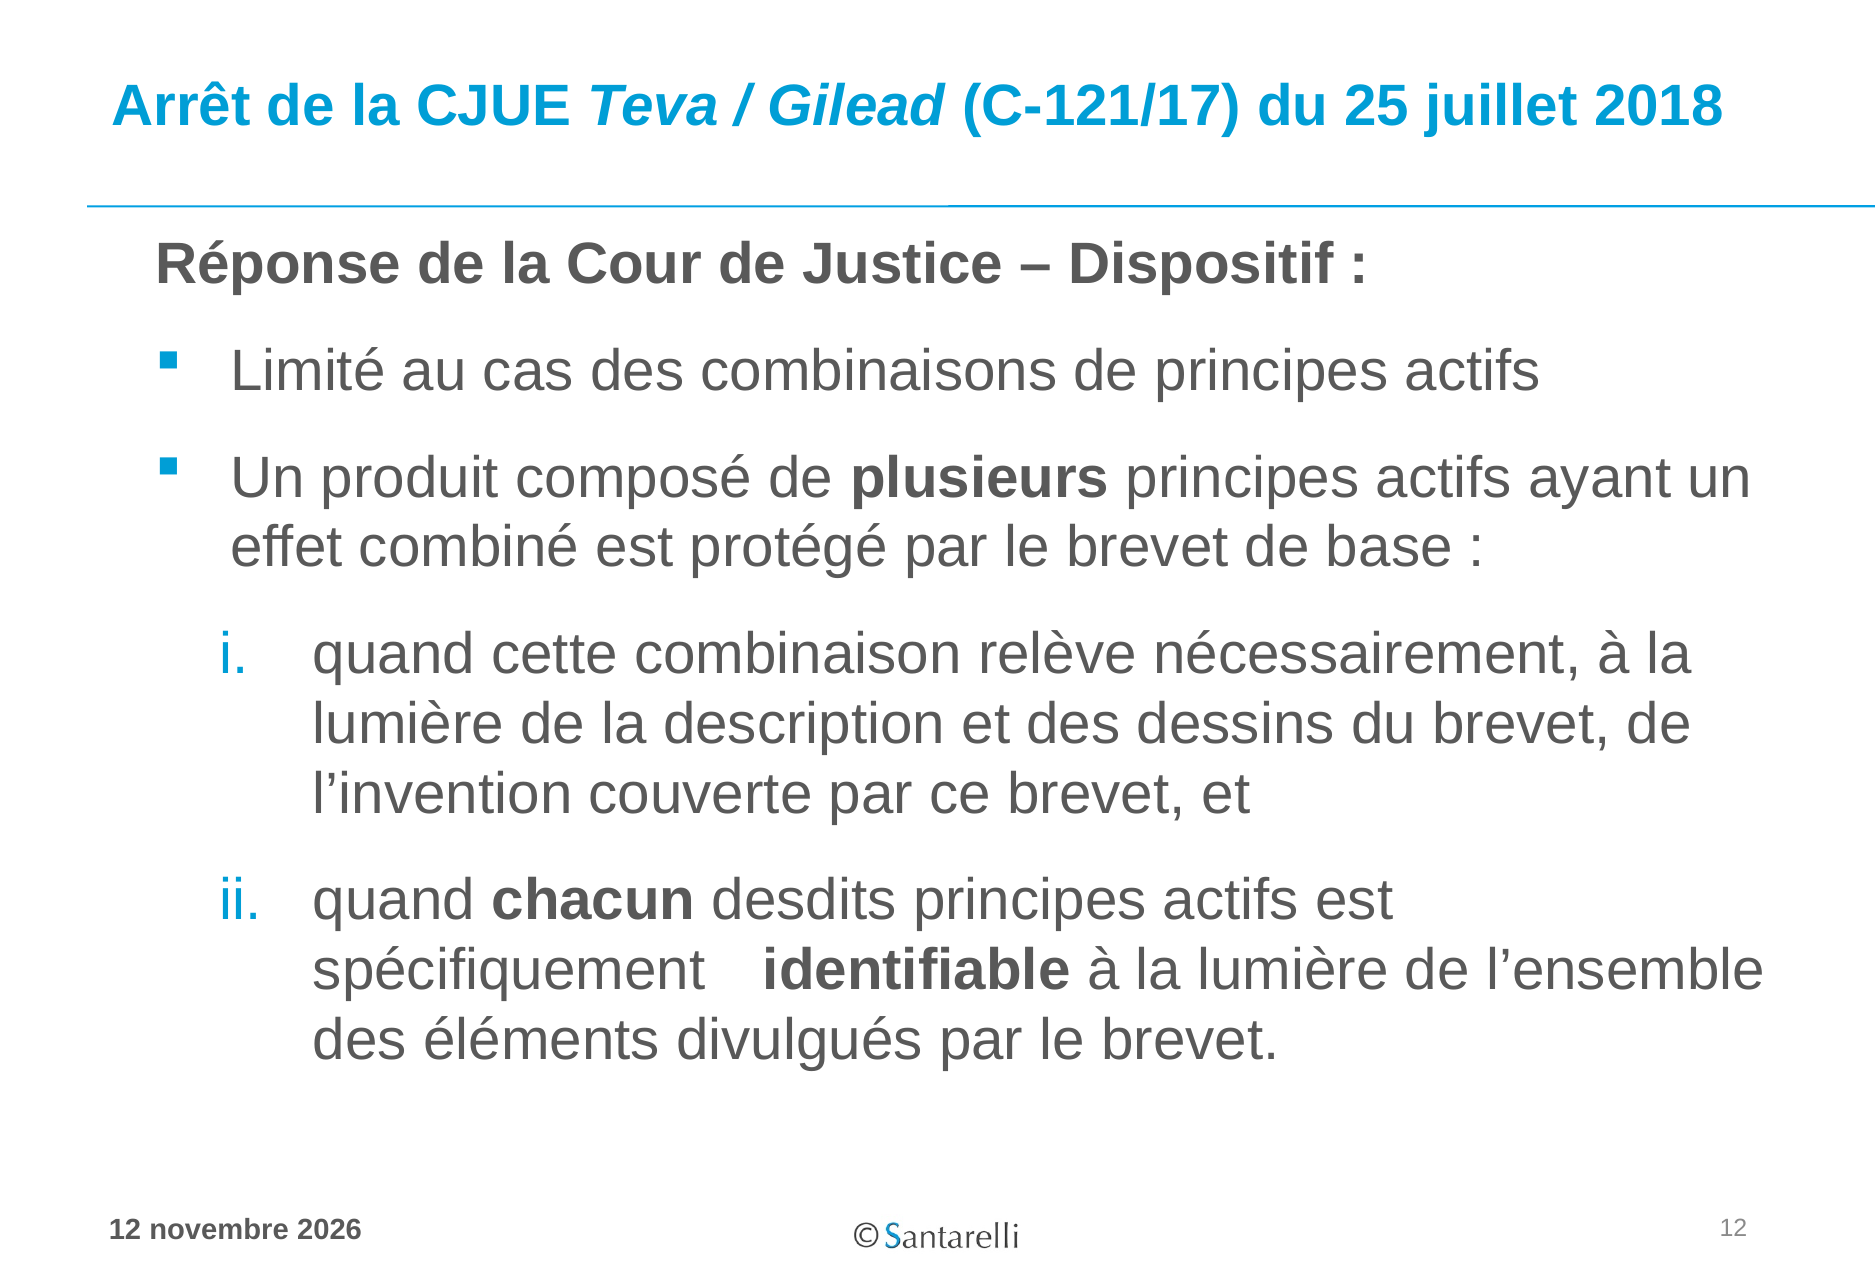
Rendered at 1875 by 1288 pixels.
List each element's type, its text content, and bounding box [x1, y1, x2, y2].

title Arrêt de la CJUE Teva / Gilead (C-121/17) du 25 juillet 2018 [96, 31, 1784, 174]
picture [848, 1214, 1026, 1256]
slide_number 17 juin 2020 [93, 1193, 532, 1262]
list Réponse de la Cour de Justice – Dispositif : Limité au cas des combinaisons de principes actifs Un produit composé de plusieurs principes actifs ayant un effet combiné est protégé par le brevet de base : quand cette combinaison relève nécessairement, à la lumière de la description et des dessins du brevet, de l’invention couverte par ce brevet, et quand chacun desdits principes actifs est spécifiquement identifiable à la lumière de l’ensemble des éléments divulgués par le brevet. [65, 218, 1816, 1190]
slide_number 12 [1325, 1192, 1763, 1261]
